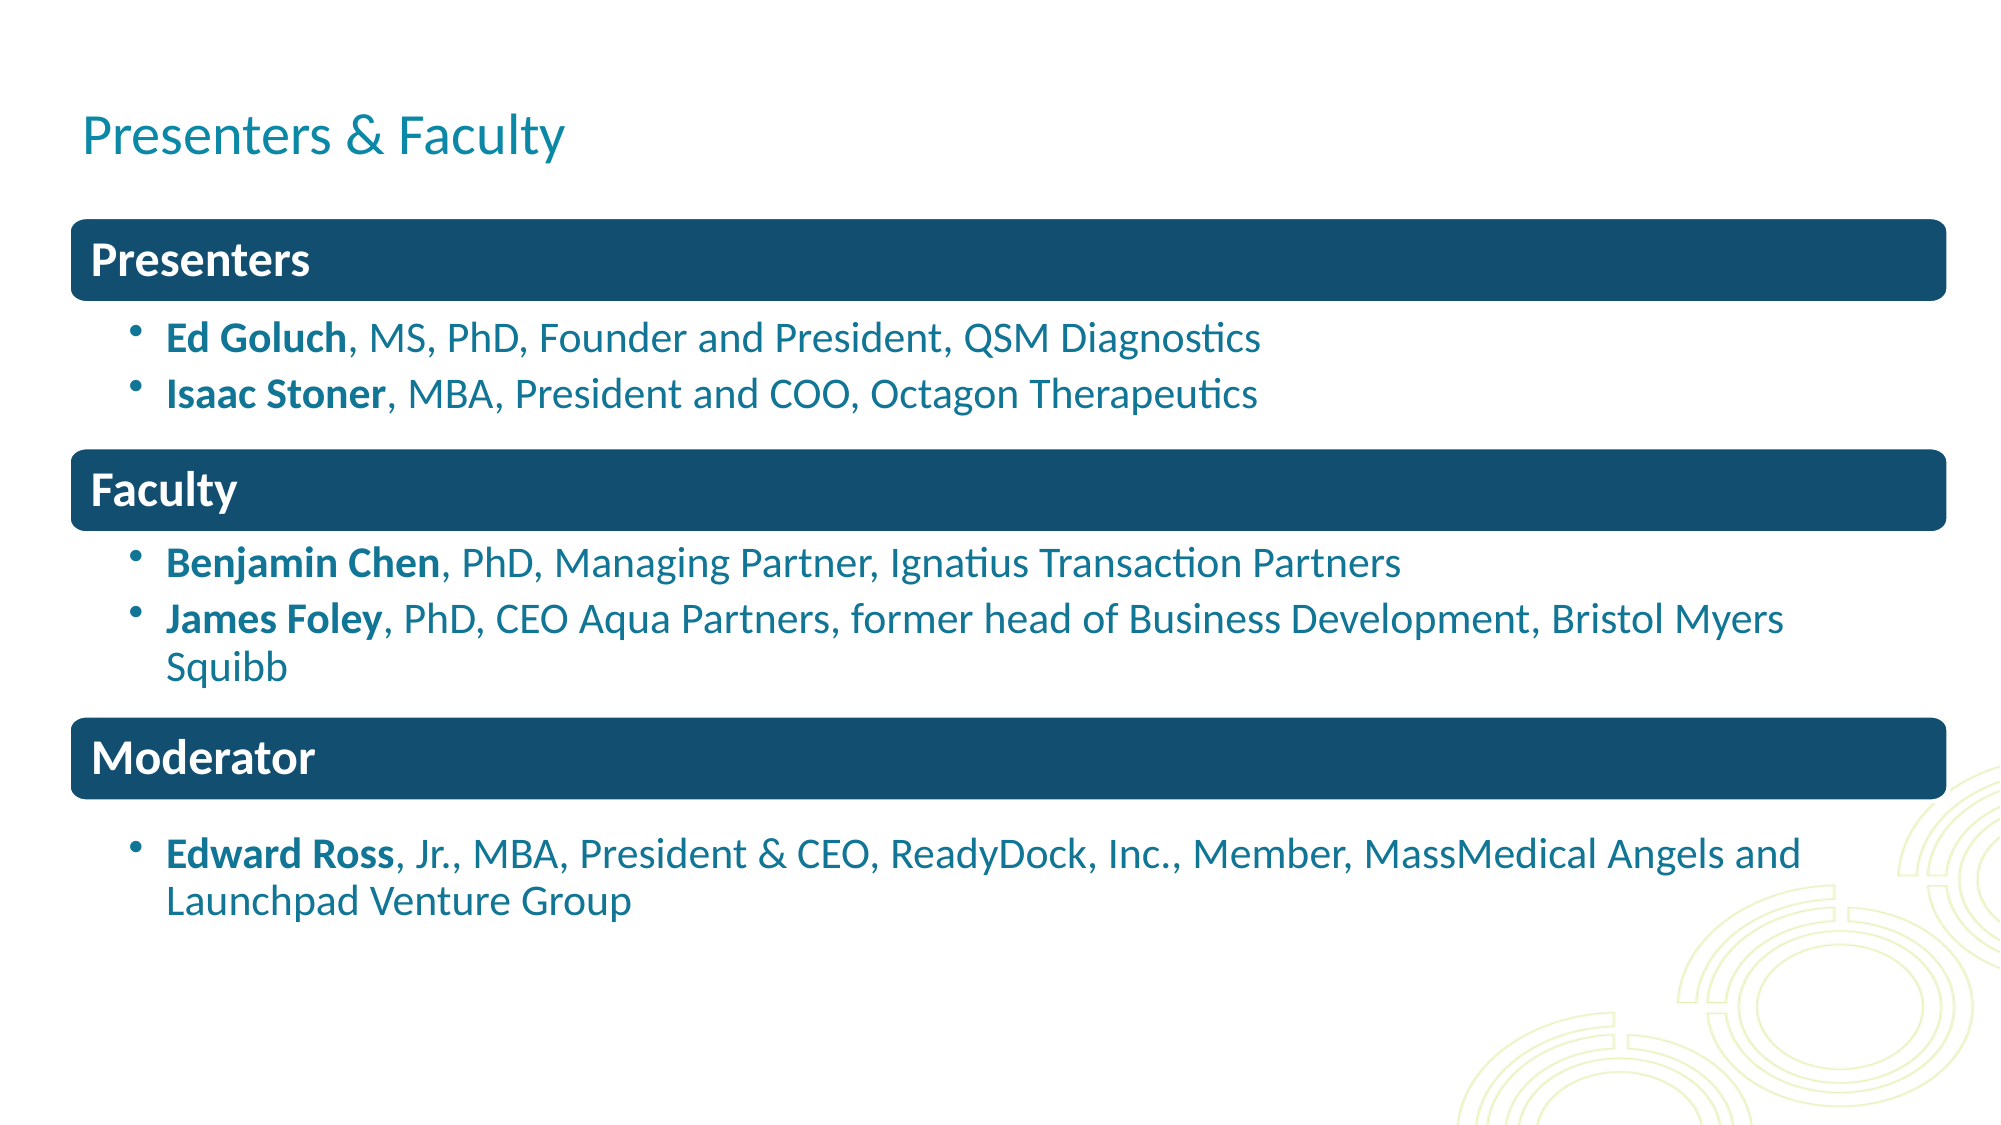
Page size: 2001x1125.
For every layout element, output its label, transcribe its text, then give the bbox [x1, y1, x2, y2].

picture [457, 899, 467, 912]
picture [568, 899, 581, 912]
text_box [68, 216, 1949, 899]
picture [444, 249, 2000, 1125]
picture [592, 899, 602, 912]
picture [616, 899, 627, 912]
title Presenters & Faculty [67, 40, 1943, 174]
